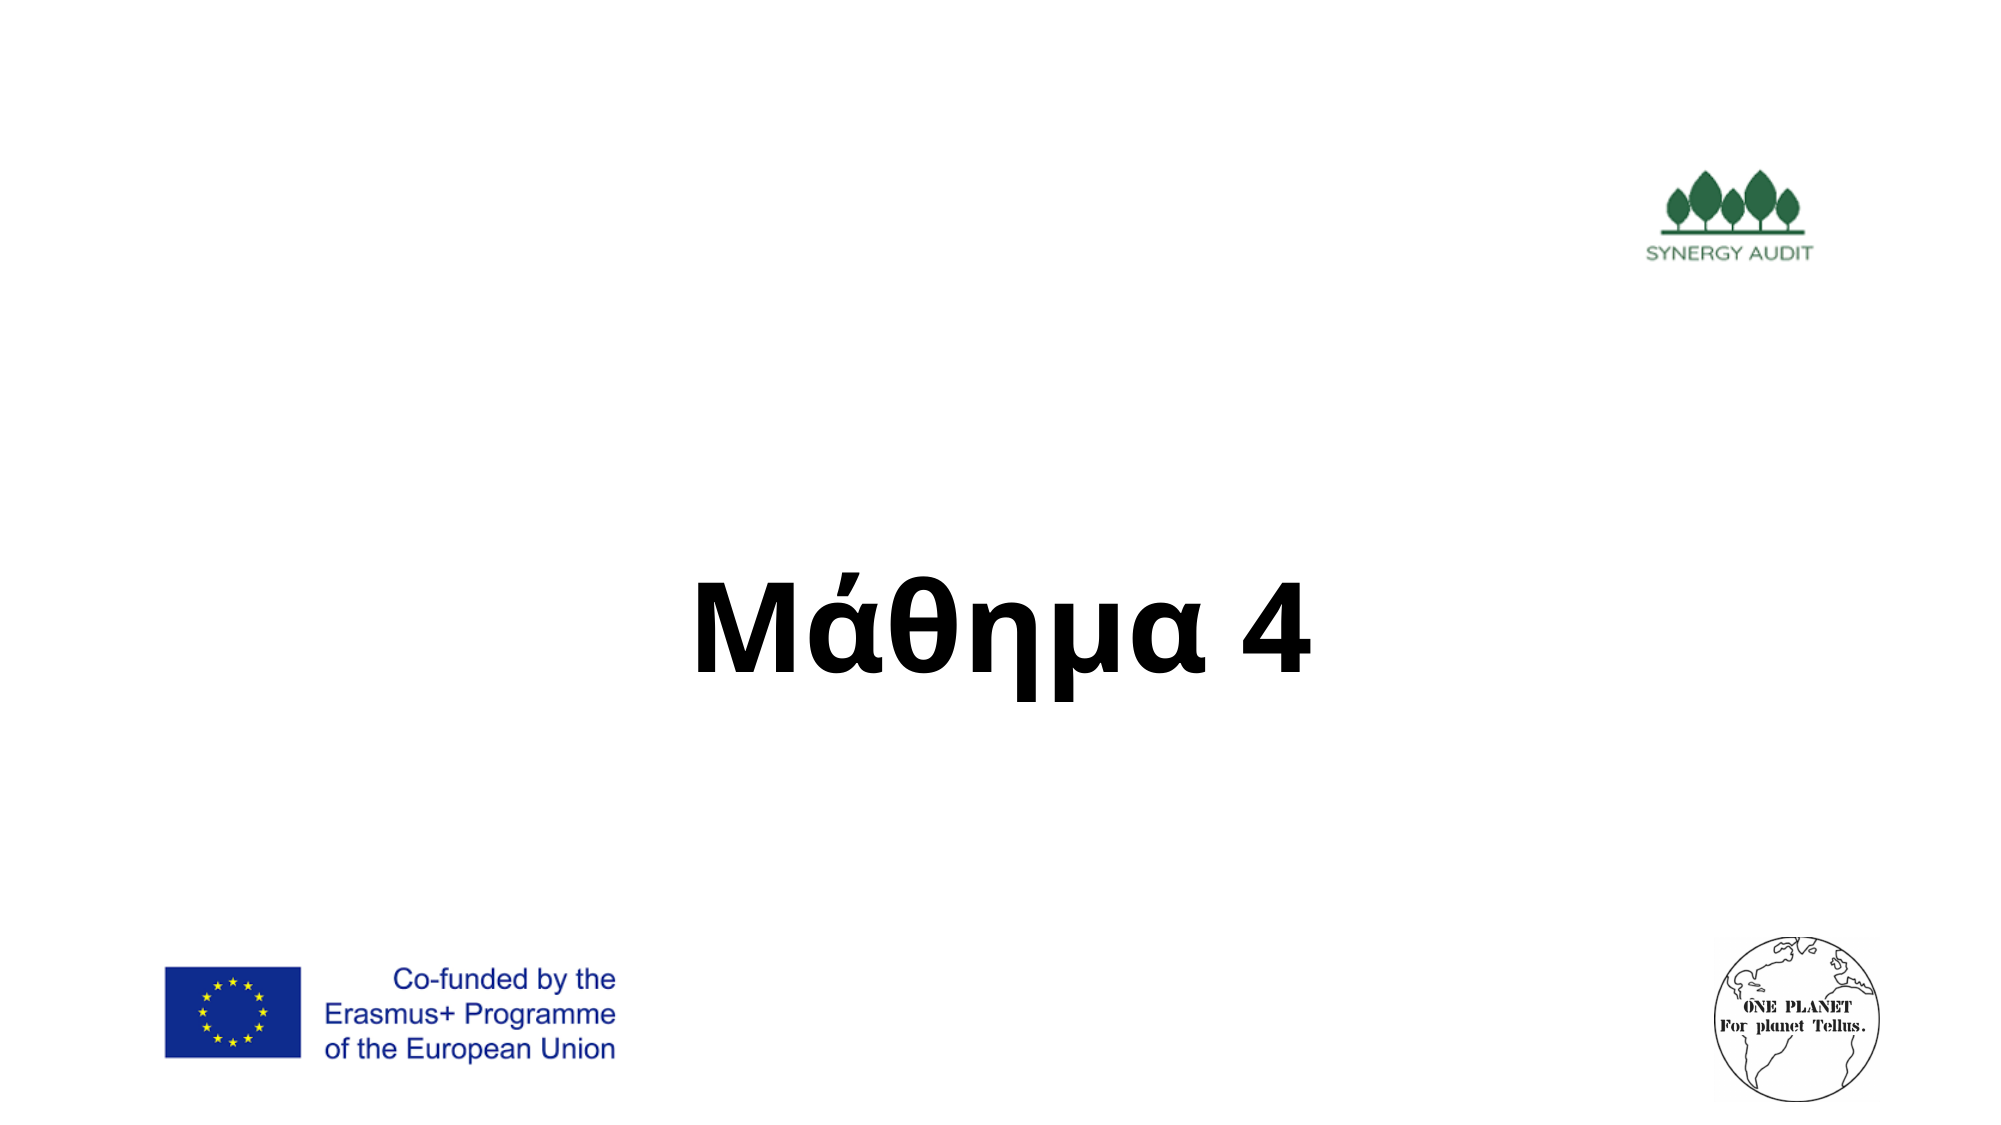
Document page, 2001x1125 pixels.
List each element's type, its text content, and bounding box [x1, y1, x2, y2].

picture [1552, 74, 1915, 380]
list Μάθημα 4 [137, 299, 1863, 1014]
picture [1714, 937, 1880, 1102]
picture [137, 941, 640, 1085]
